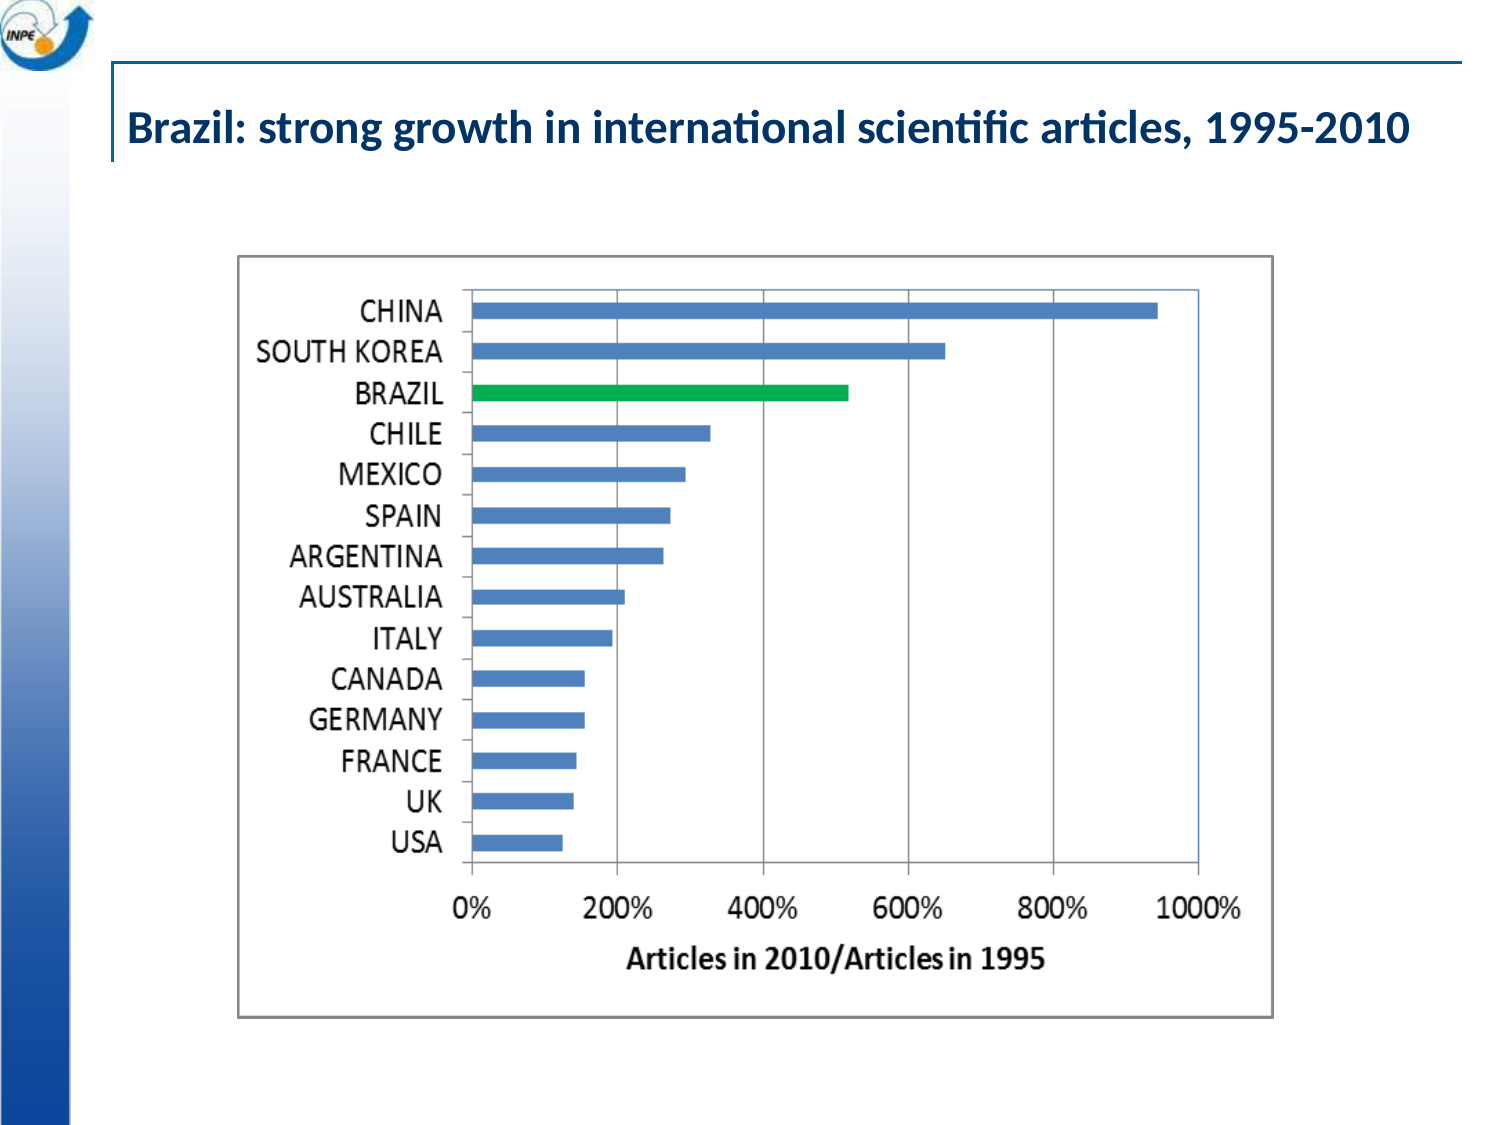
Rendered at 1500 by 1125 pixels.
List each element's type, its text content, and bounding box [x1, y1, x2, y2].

picture [0, 0, 94, 1125]
picture [237, 255, 1274, 1019]
title Brazil: strong growth in international scientific articles, 1995-2010 [112, 62, 1450, 188]
